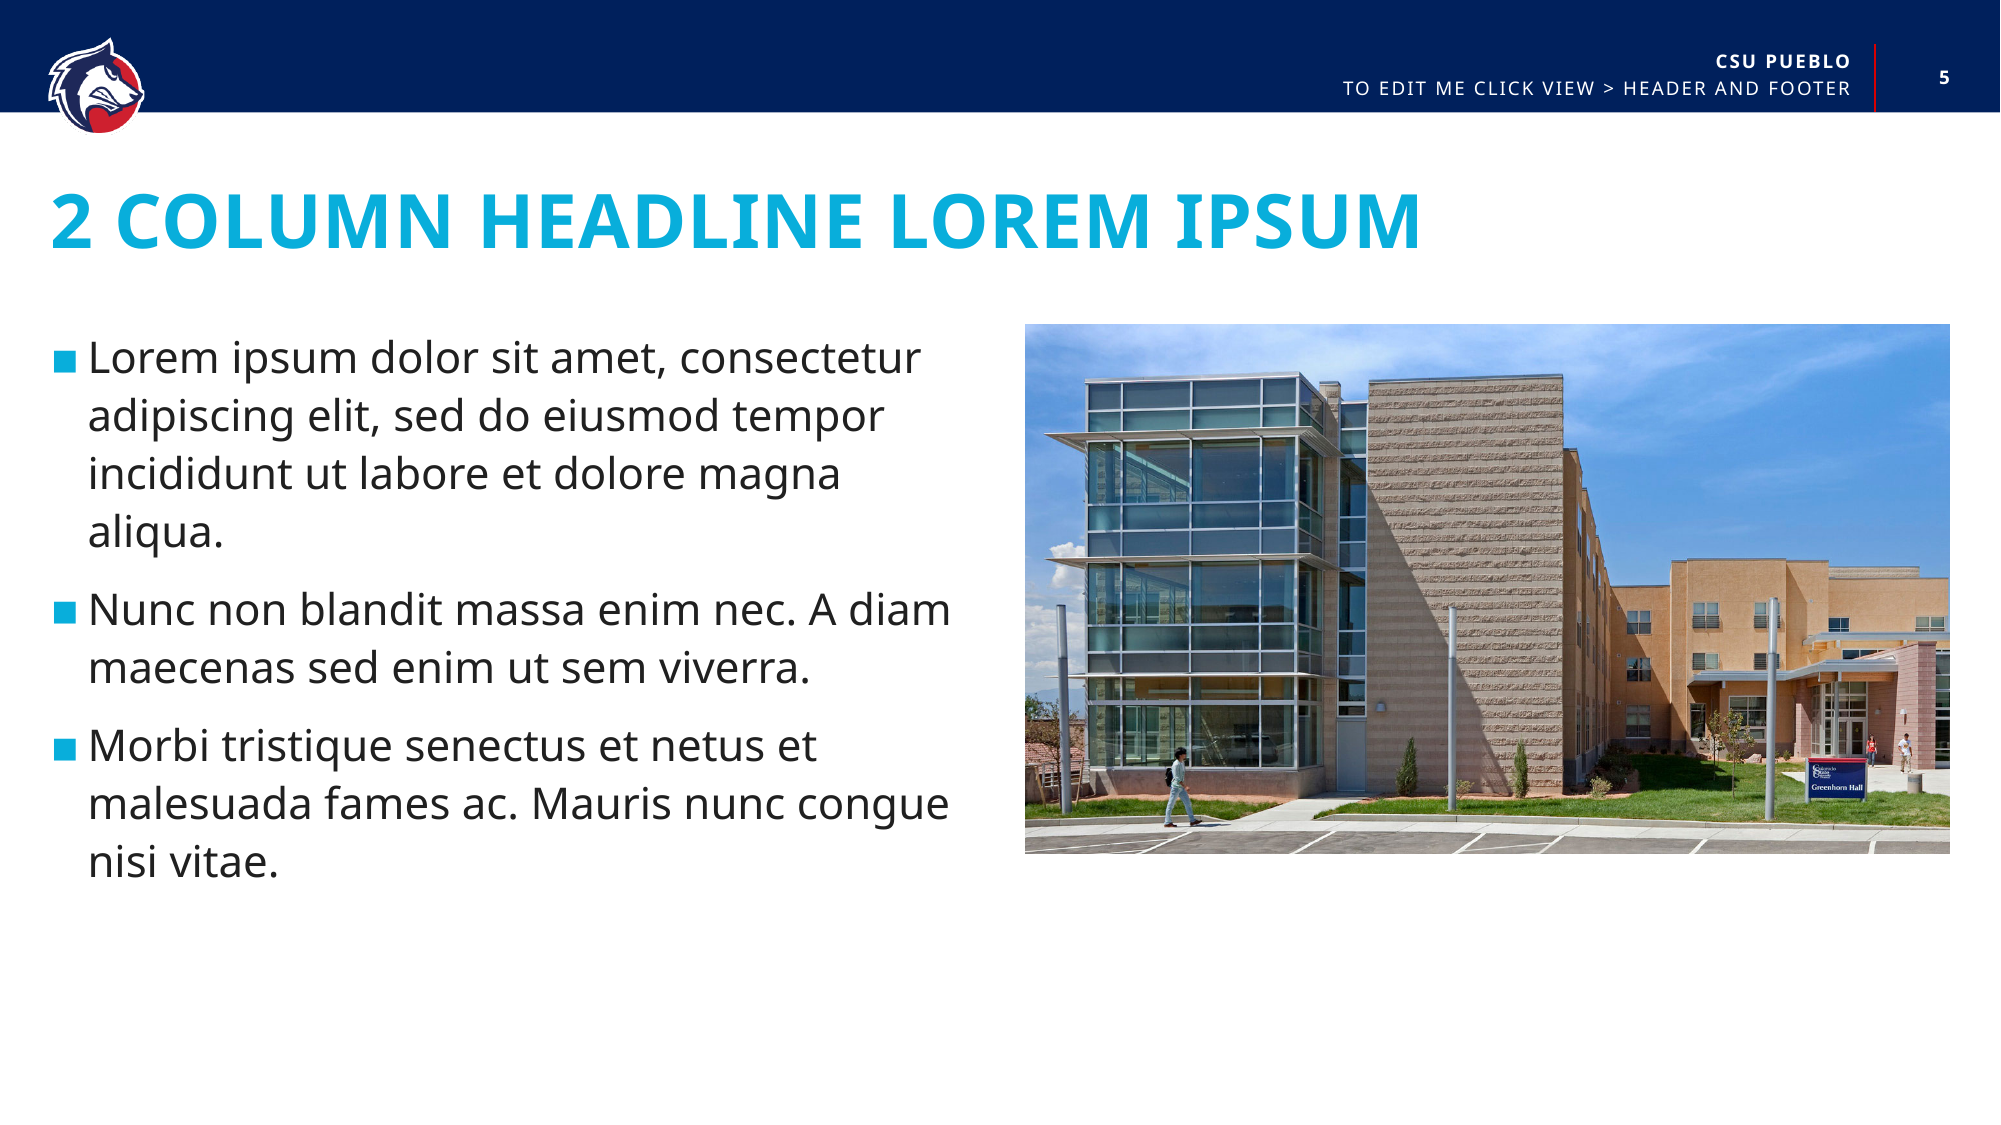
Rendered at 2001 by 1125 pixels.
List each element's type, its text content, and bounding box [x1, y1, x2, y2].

title 2 Column Headline Lorem Ipsum [50, 149, 1950, 300]
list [1024, 324, 1950, 855]
footer To Edit Me Click View > Header and Footer [1025, 76, 1850, 112]
list Lorem ipsum dolor sit amet, consectetur adipiscing elit, sed do eiusmod tempor incididunt ut labore et dolore magna aliqua. Nunc non blandit massa enim nec. A diam maecenas sed enim ut sem viverra. Morbi tristique senectus et netus et malesuada fames ac. Mauris nunc congue nisi vitae. [50, 324, 975, 1075]
slide_number 5 [1875, 43, 1950, 113]
